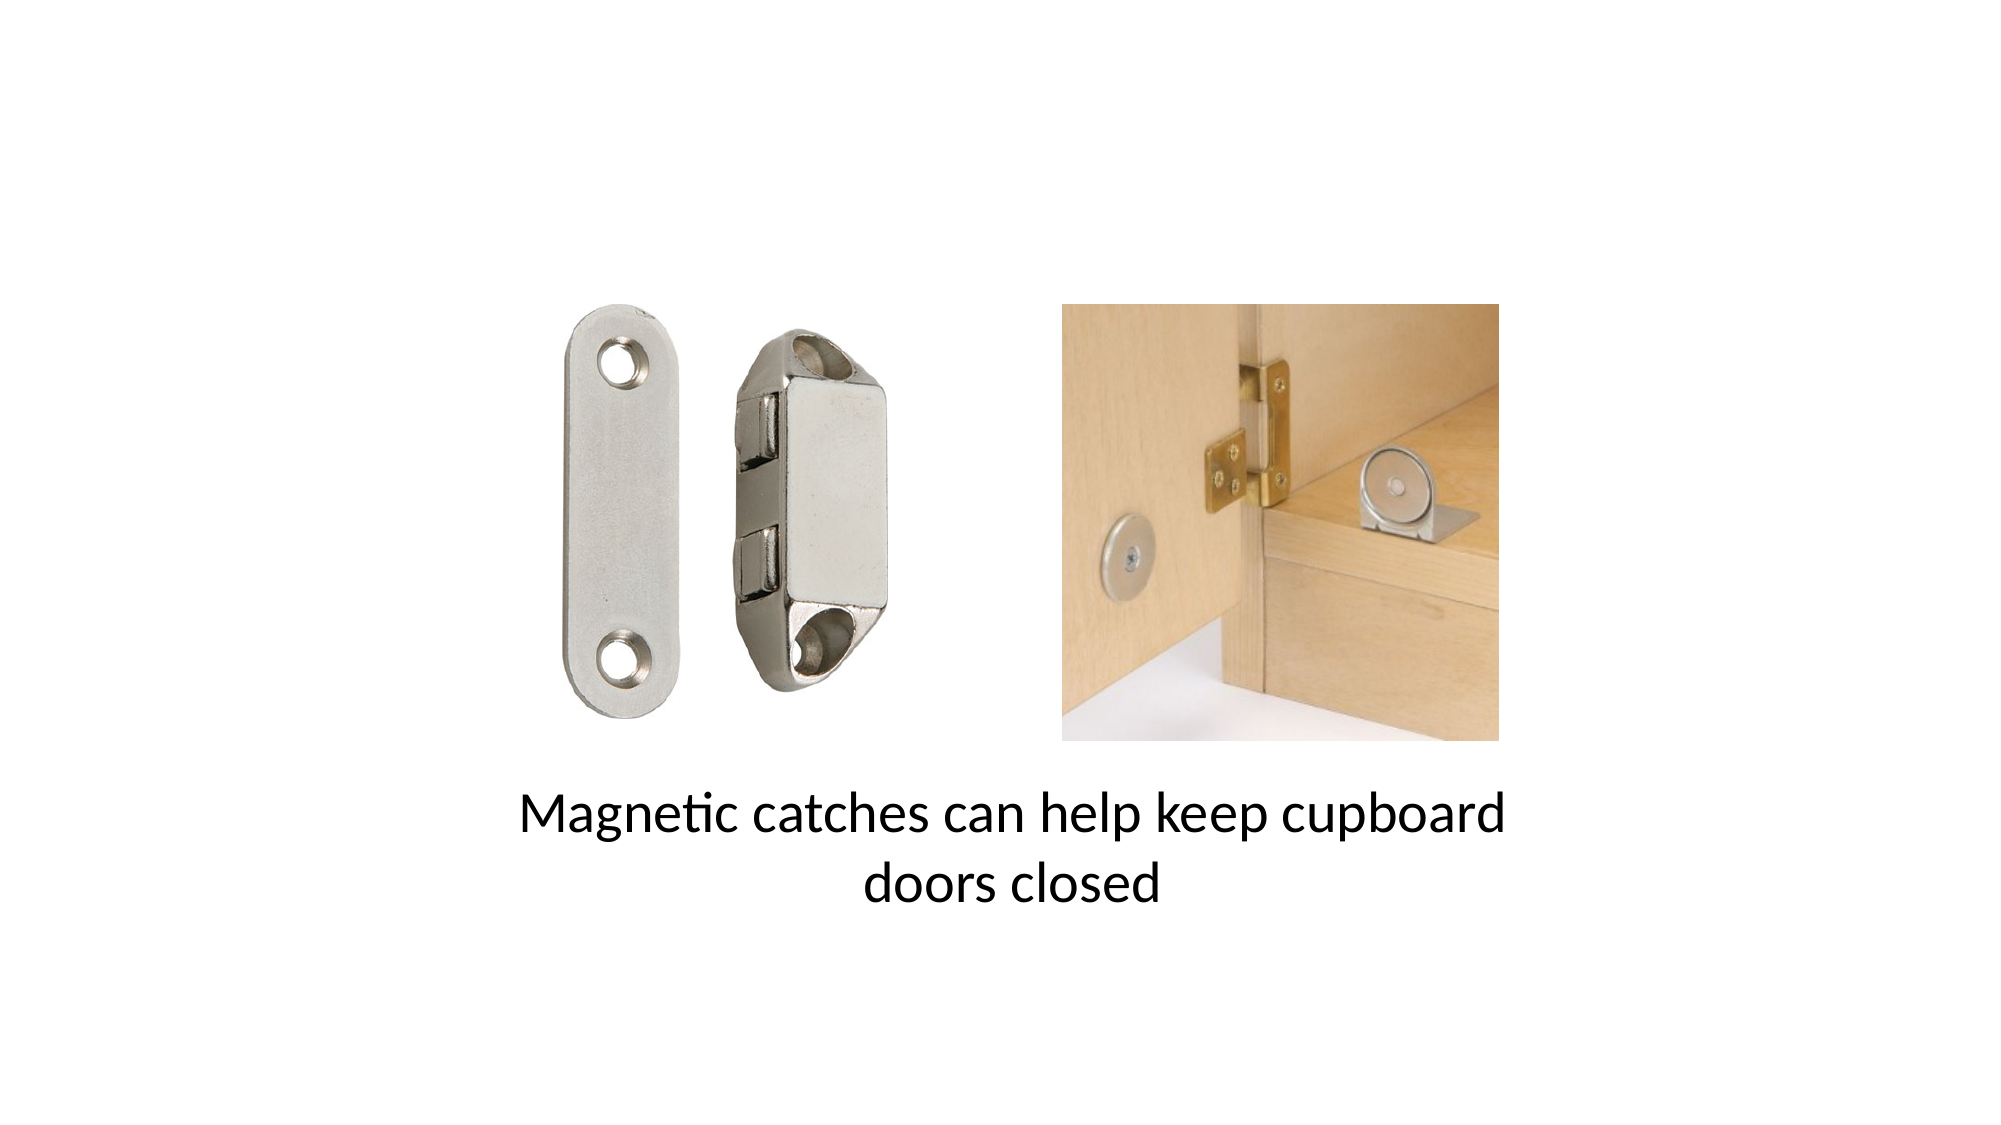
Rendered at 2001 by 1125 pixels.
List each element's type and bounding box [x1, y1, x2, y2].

text_box [433, 304, 1592, 924]
